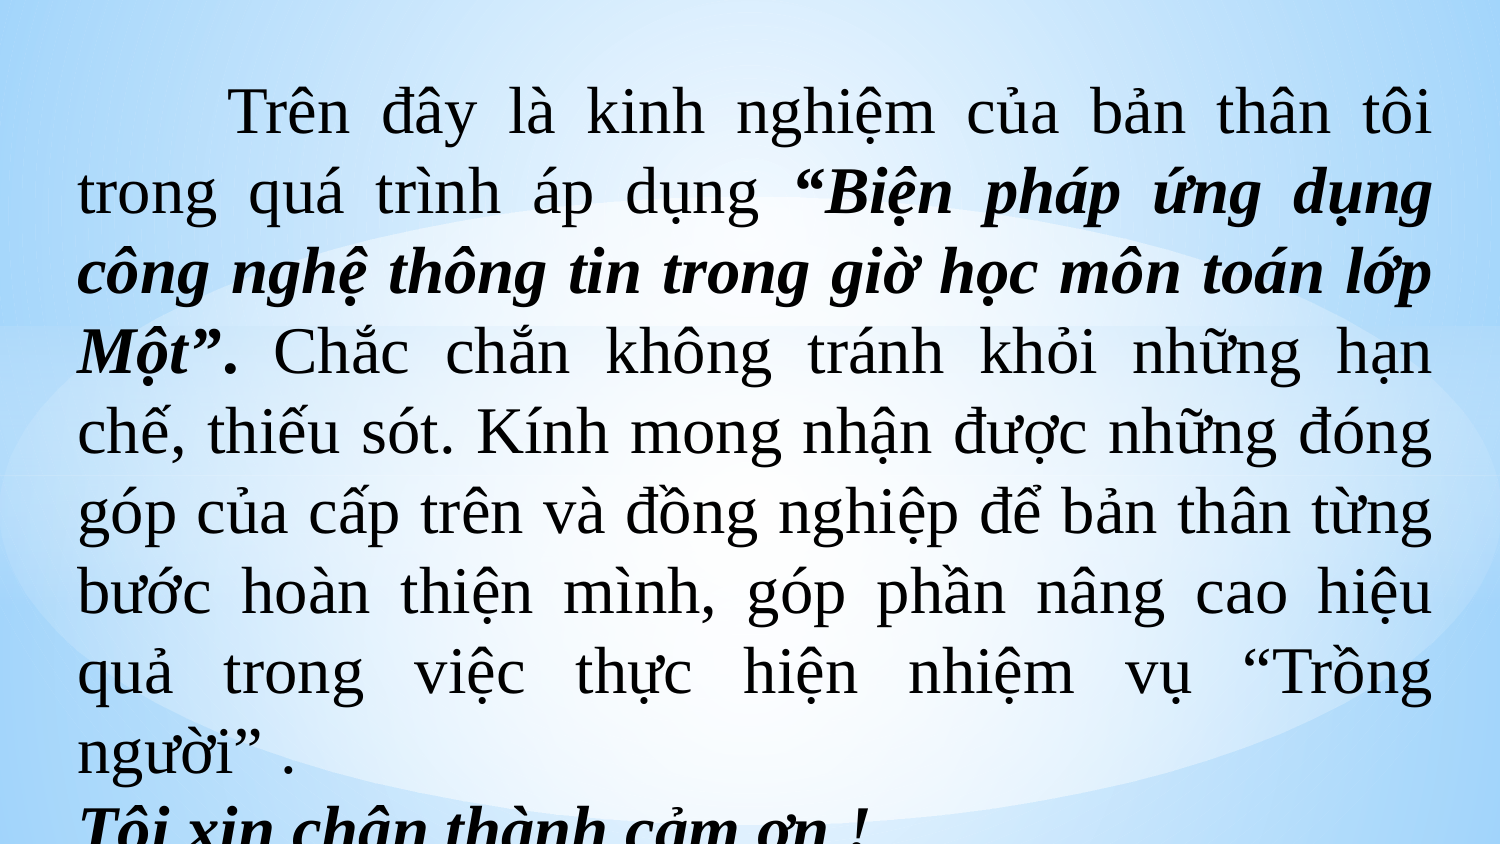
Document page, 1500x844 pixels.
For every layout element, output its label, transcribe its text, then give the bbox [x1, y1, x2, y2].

text_box Trên đây là kinh nghiệm của bản thân tôi trong quá trình áp dụng “Biện pháp ứng dụng công nghệ thông tin trong giờ học môn toán lớp Một”. Chắc chắn không tránh khỏi những hạn chế, thiếu sót. Kính mong nhận được những đóng góp của cấp trên và đồng nghiệp để bản thân từng bước hoàn thiện mình, góp phần nâng cao hiệu quả trong việc thực hiện nhiệm vụ “Trồng người” . Tôi xin chân thành cảm ơn ! [62, 59, 1450, 844]
